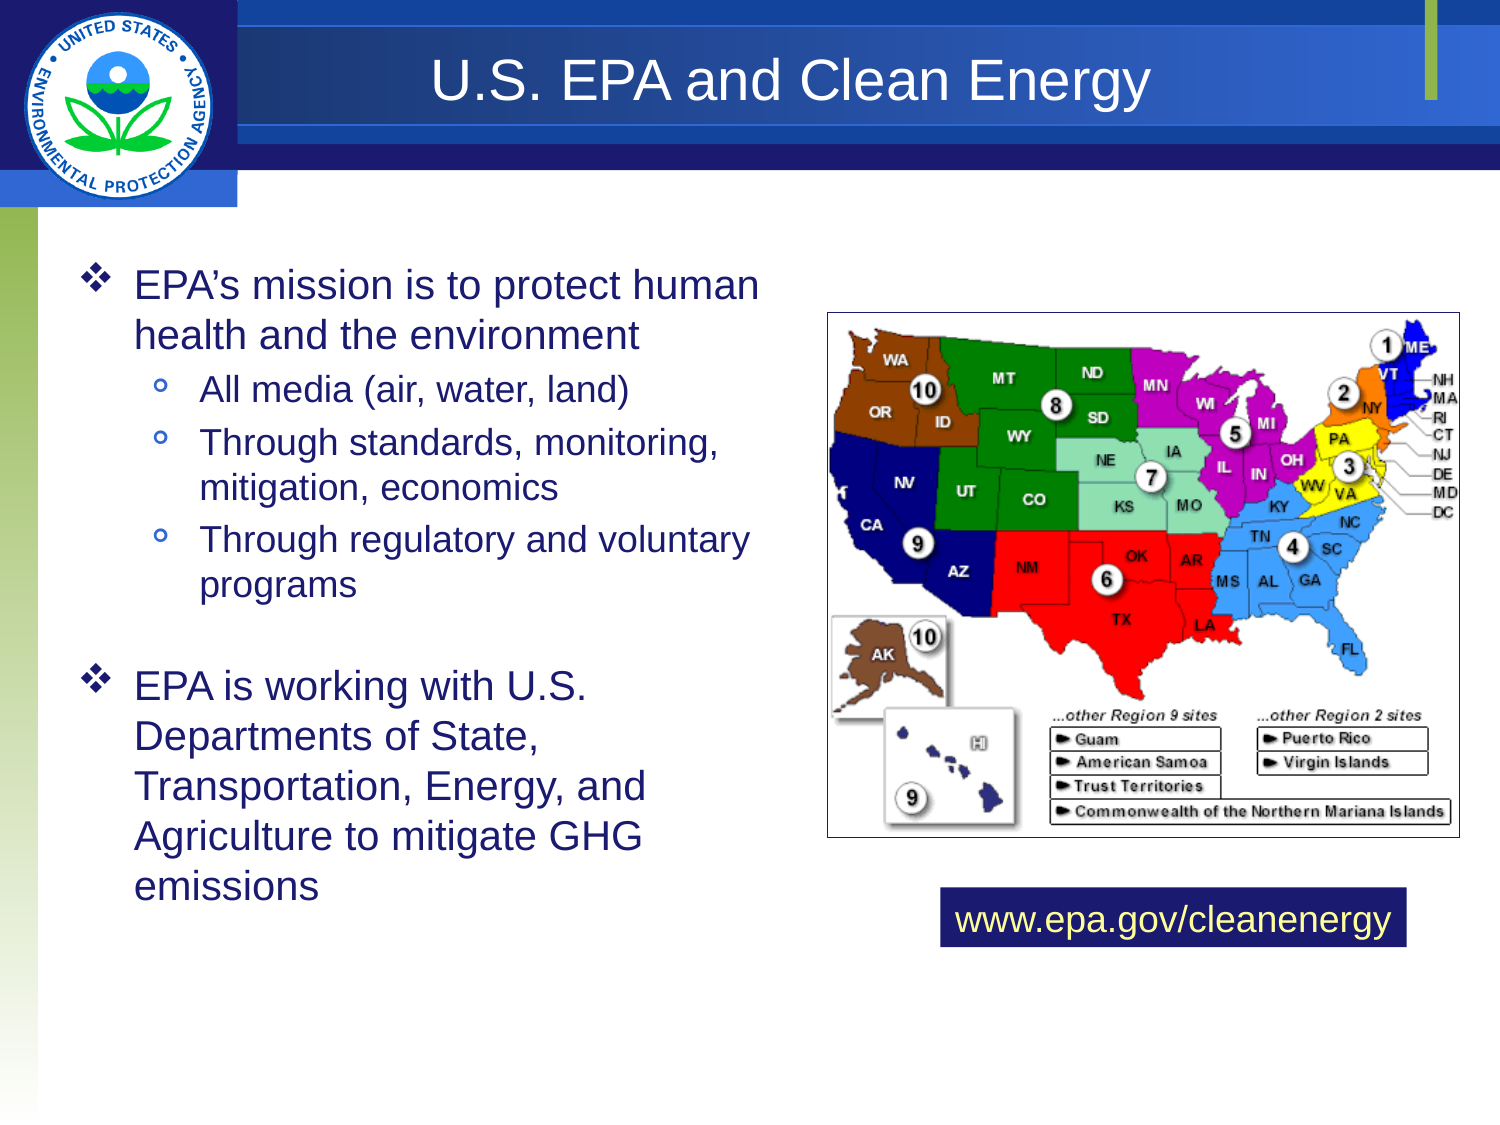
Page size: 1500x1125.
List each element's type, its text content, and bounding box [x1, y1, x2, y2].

picture [24, 12, 213, 200]
picture [827, 312, 1460, 838]
list EPA’s mission is to protect human health and the environment All media (air, water, land) Through standards, monitoring, mitigation, economics Through regulatory and voluntary programs EPA is working with U.S. Departments of State, Transportation, Energy, and Agriculture to mitigate GHG emissions [62, 249, 788, 1075]
title U.S. EPA and Clean Energy [237, 33, 1363, 122]
text_box www.epa.gov/cleanenergy [940, 887, 1407, 948]
